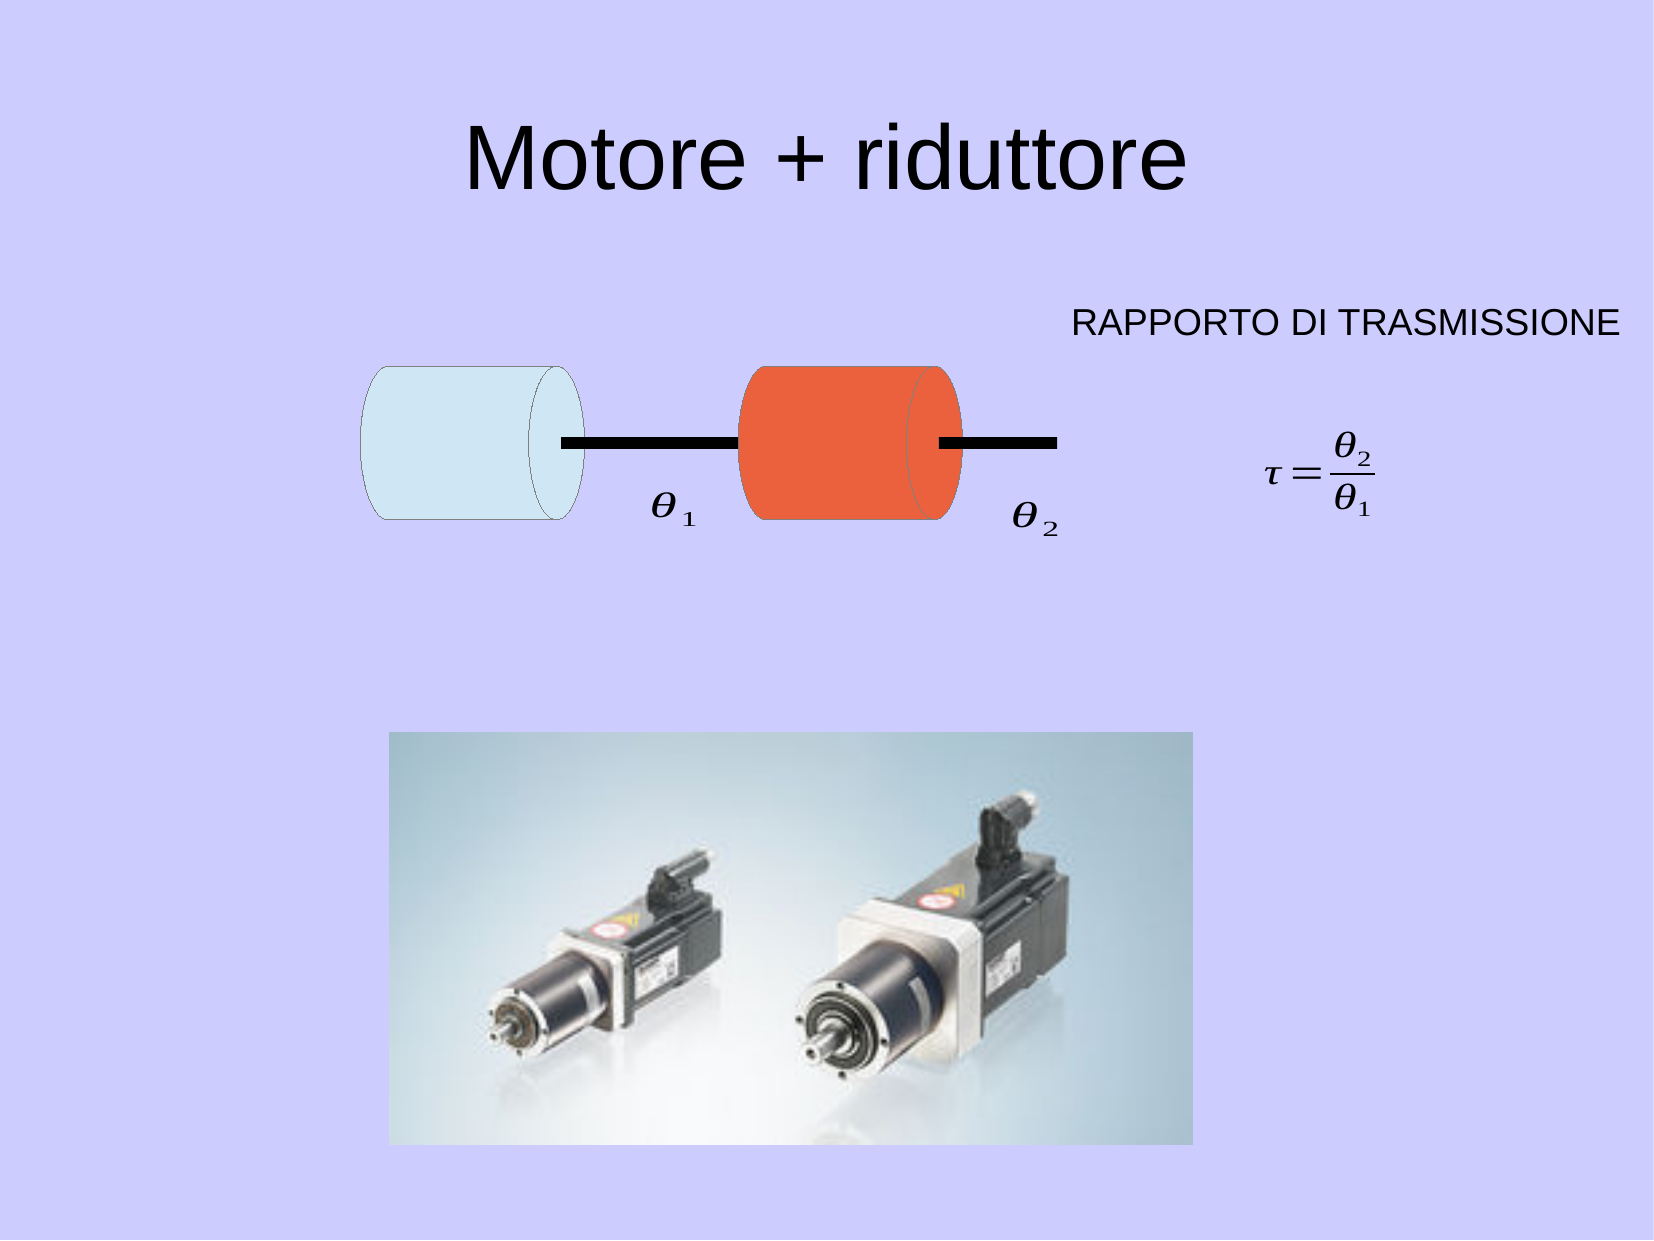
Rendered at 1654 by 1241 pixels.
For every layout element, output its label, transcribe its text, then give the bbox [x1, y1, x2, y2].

title Motore + riduttore [82, 49, 1571, 257]
text_box [738, 366, 963, 520]
picture [389, 732, 1193, 1145]
text_box RAPPORTO DI TRASMISSIONE [1056, 290, 1637, 351]
text_box [360, 366, 585, 520]
